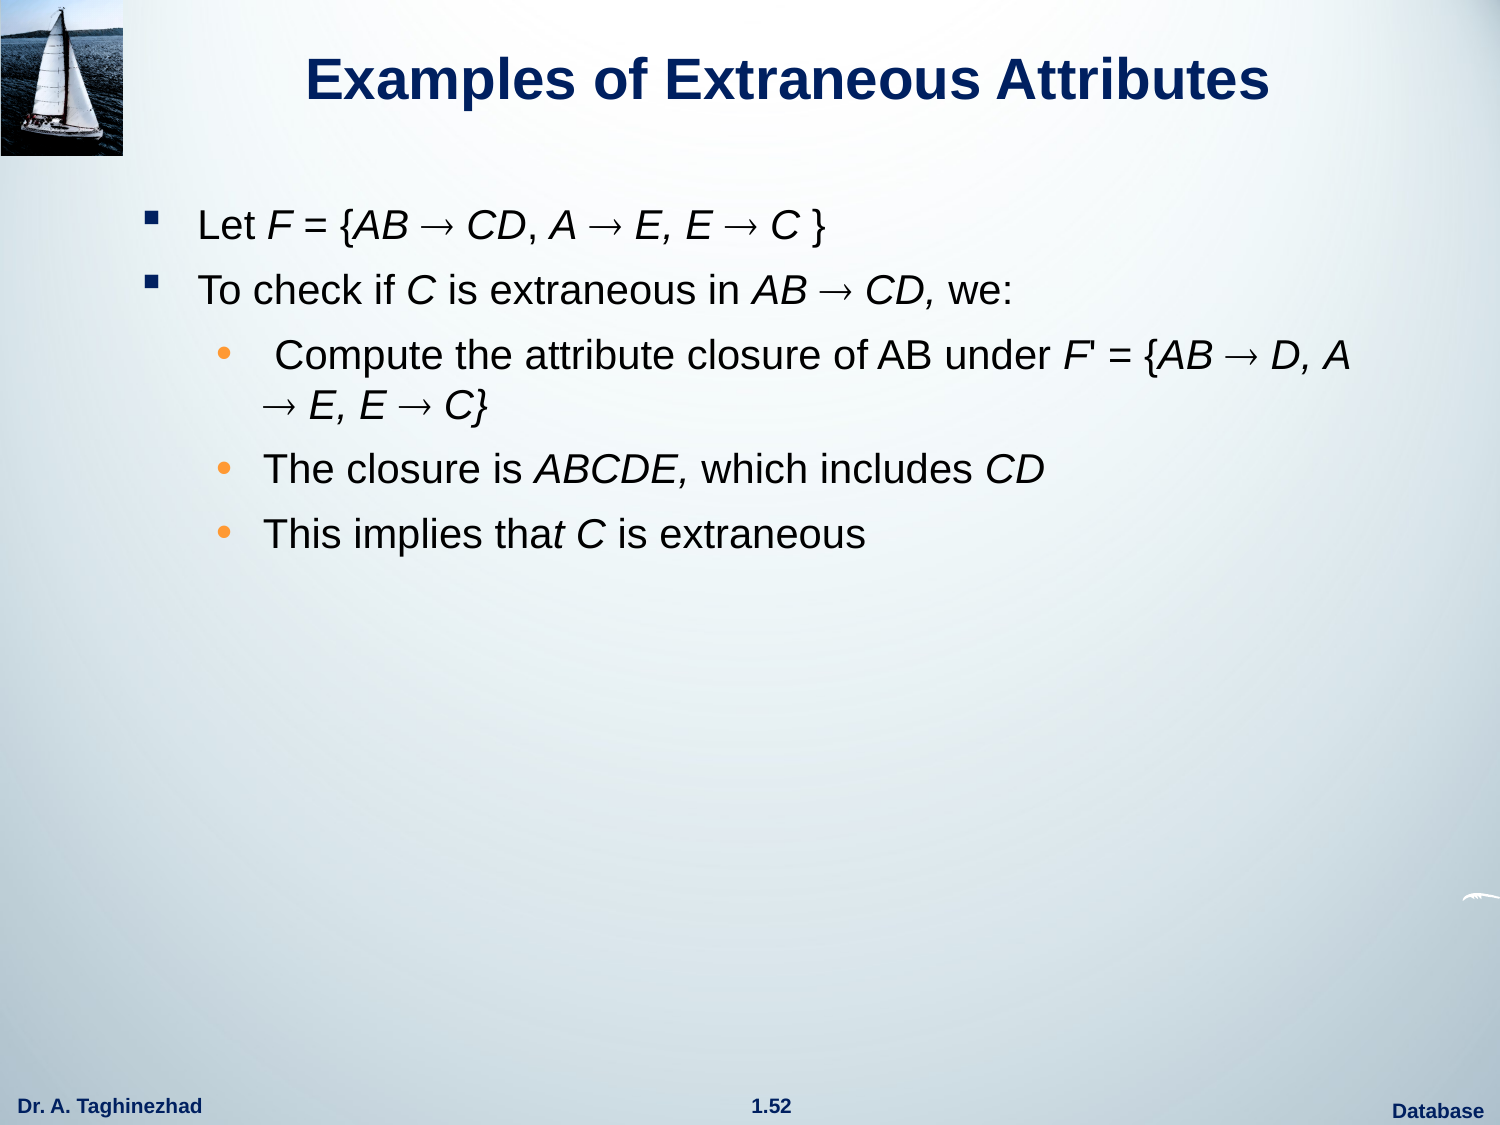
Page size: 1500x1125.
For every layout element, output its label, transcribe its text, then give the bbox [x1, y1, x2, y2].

list Let F = {AB  CD, A  E, E  C } To check if C is extraneous in AB  CD, we: Compute the attribute closure of AB under F' = {AB  D, A  E, E  C} The closure is ABCDE, which includes CD This implies that C is extraneous [126, 190, 1391, 563]
title Examples of Extraneous Attributes [125, 18, 1452, 120]
picture [0, 0, 1500, 1125]
